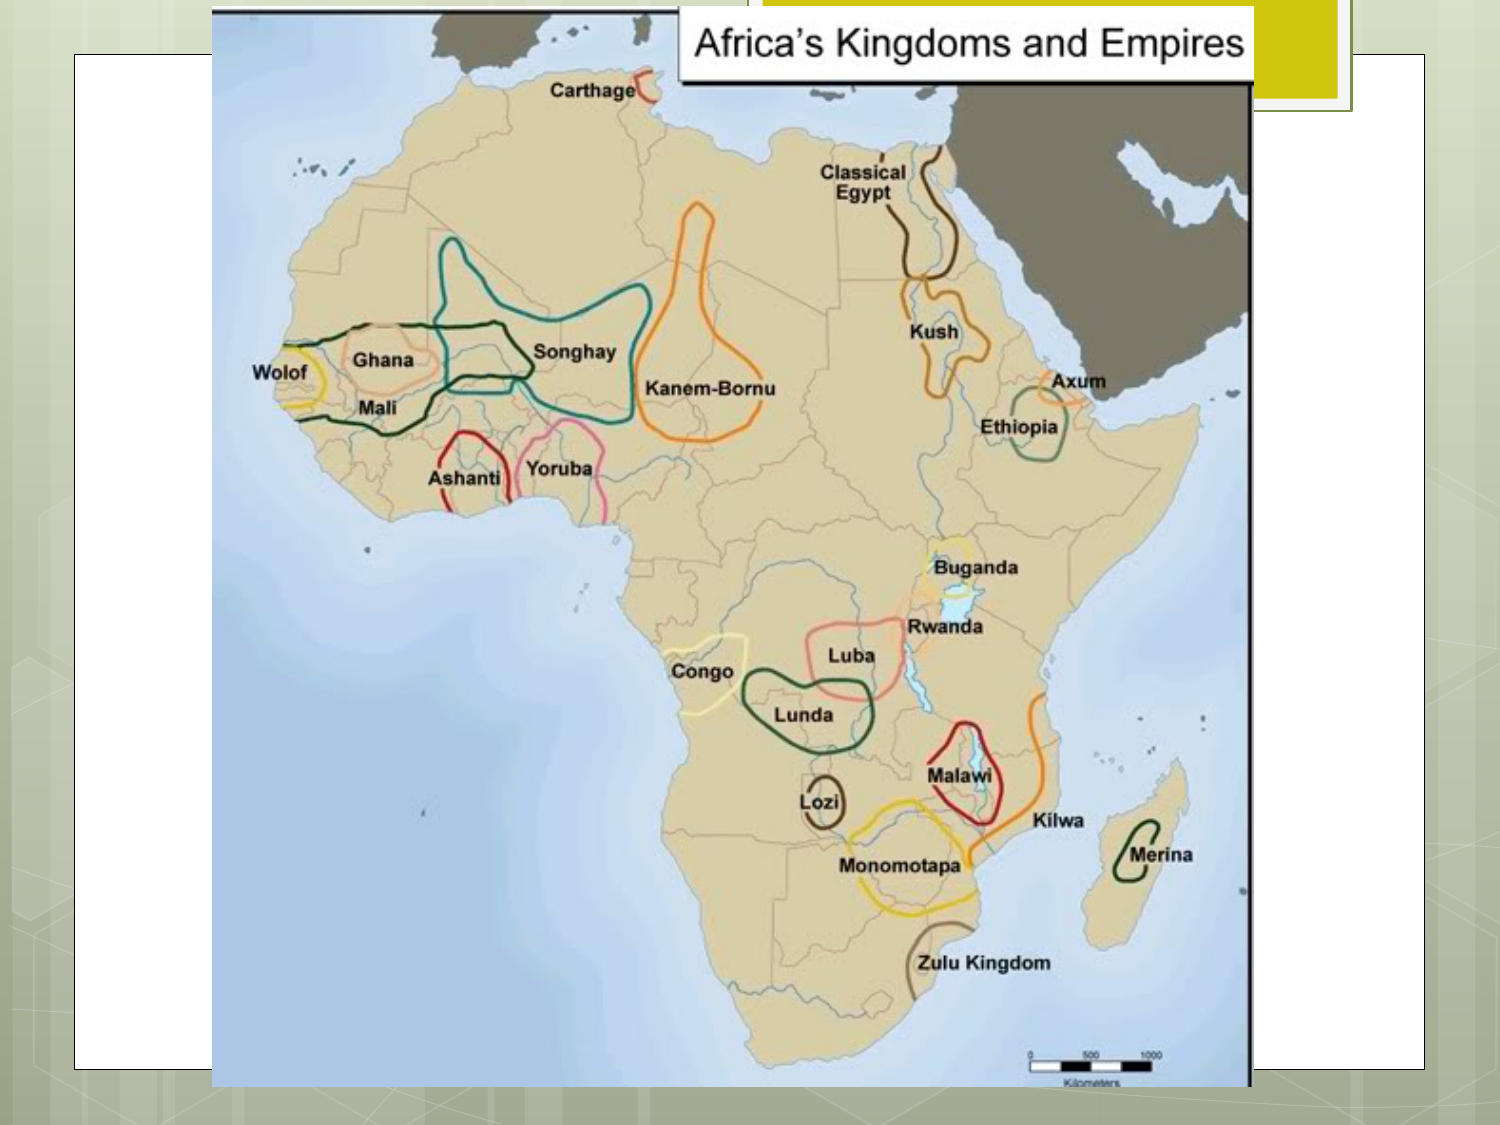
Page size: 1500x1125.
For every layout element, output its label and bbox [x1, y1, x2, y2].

picture [212, 5, 1254, 1087]
